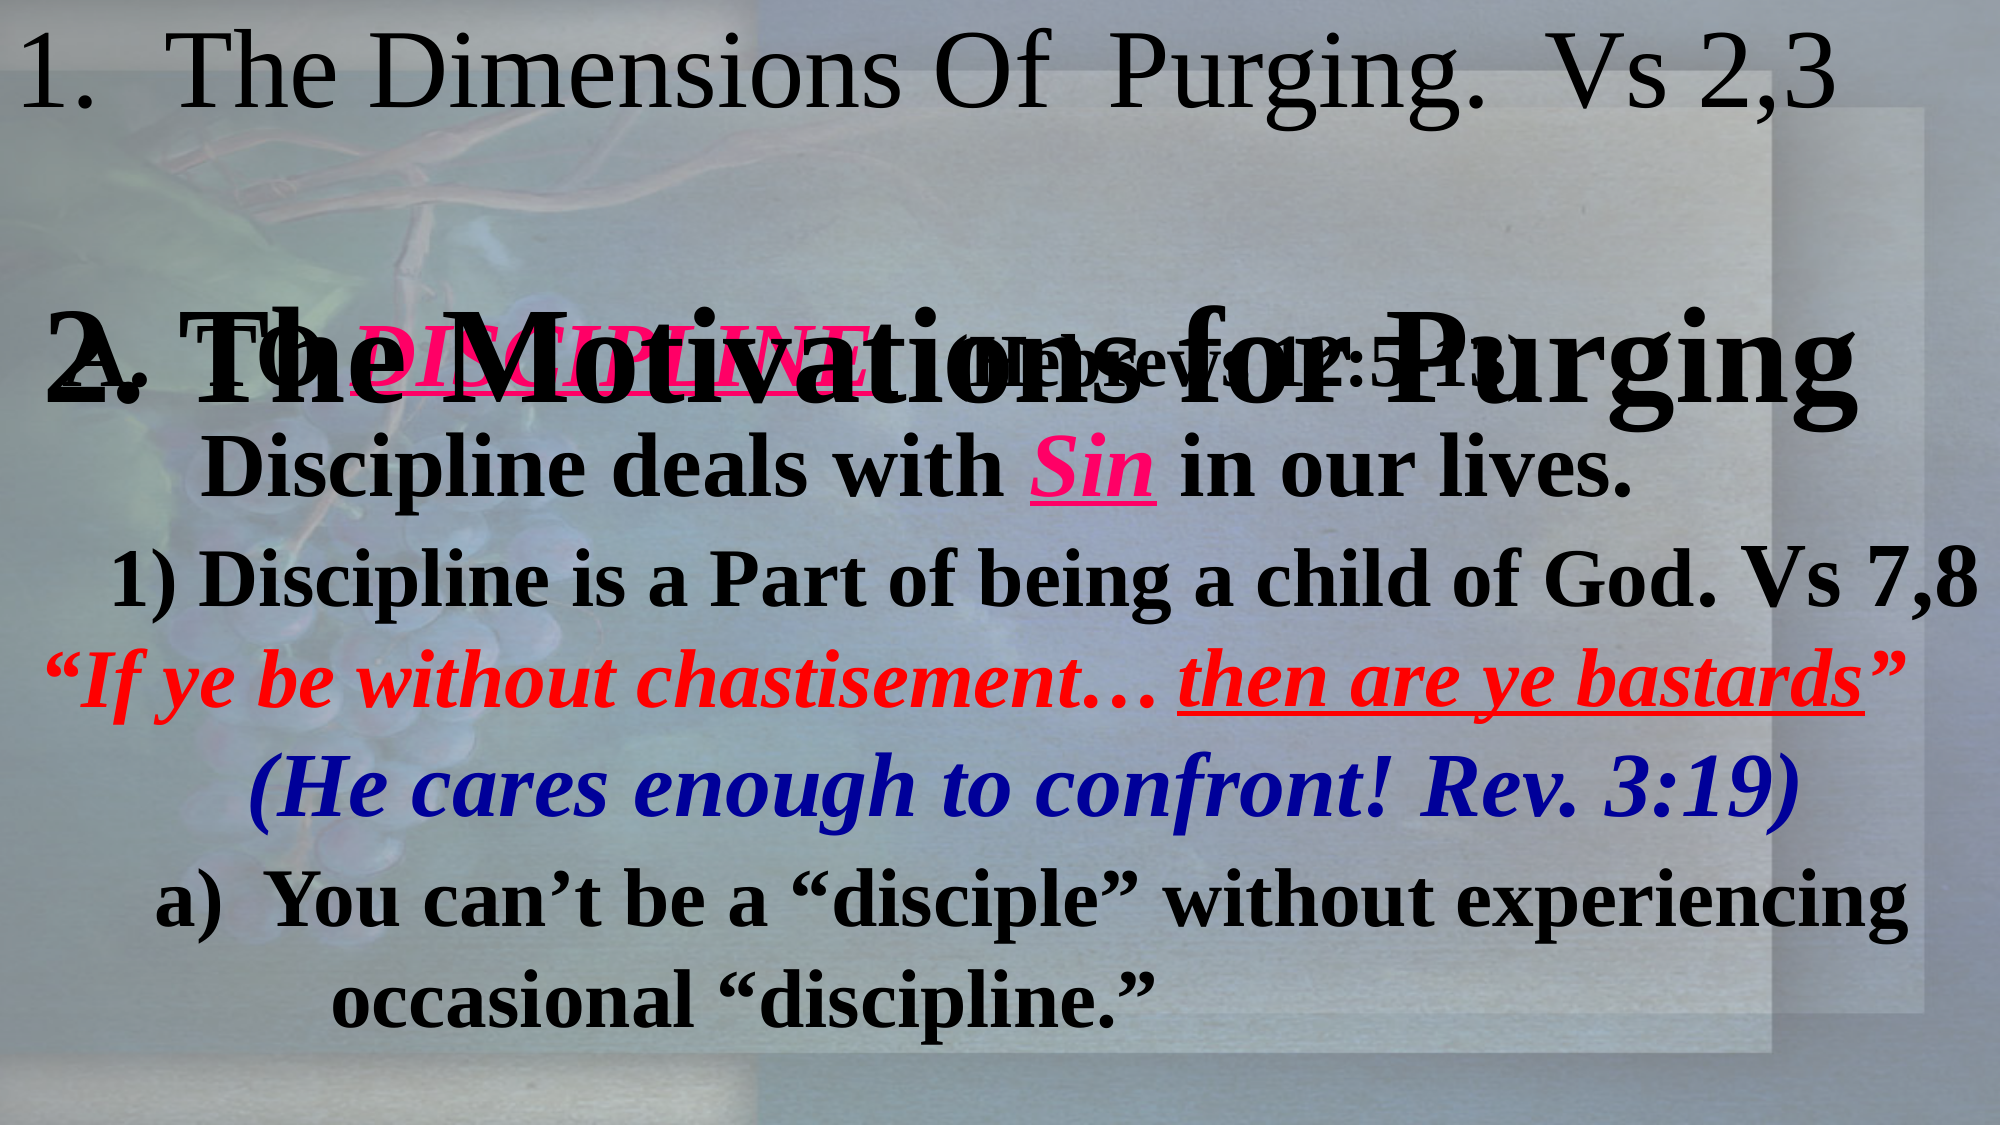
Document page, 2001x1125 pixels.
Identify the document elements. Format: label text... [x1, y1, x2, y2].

text_box The Dimensions Of Purging. Vs 2,3 2. The Motivations for Purging [0, 0, 1925, 438]
text_box then are ye bastards” [1162, 615, 2000, 731]
text_box A. TO DISCIPLINE (Hebrews 12:5-13) Discipline deals with Sin in our lives. 1) Discipline is a Part of being a child of God. Vs 7,8 “If ye be without chastisement… (He cares enough to confront! Rev. 3:19) a) You can’t be a “disciple” without experiencing occasional “discipline.” [24, 287, 2000, 1052]
